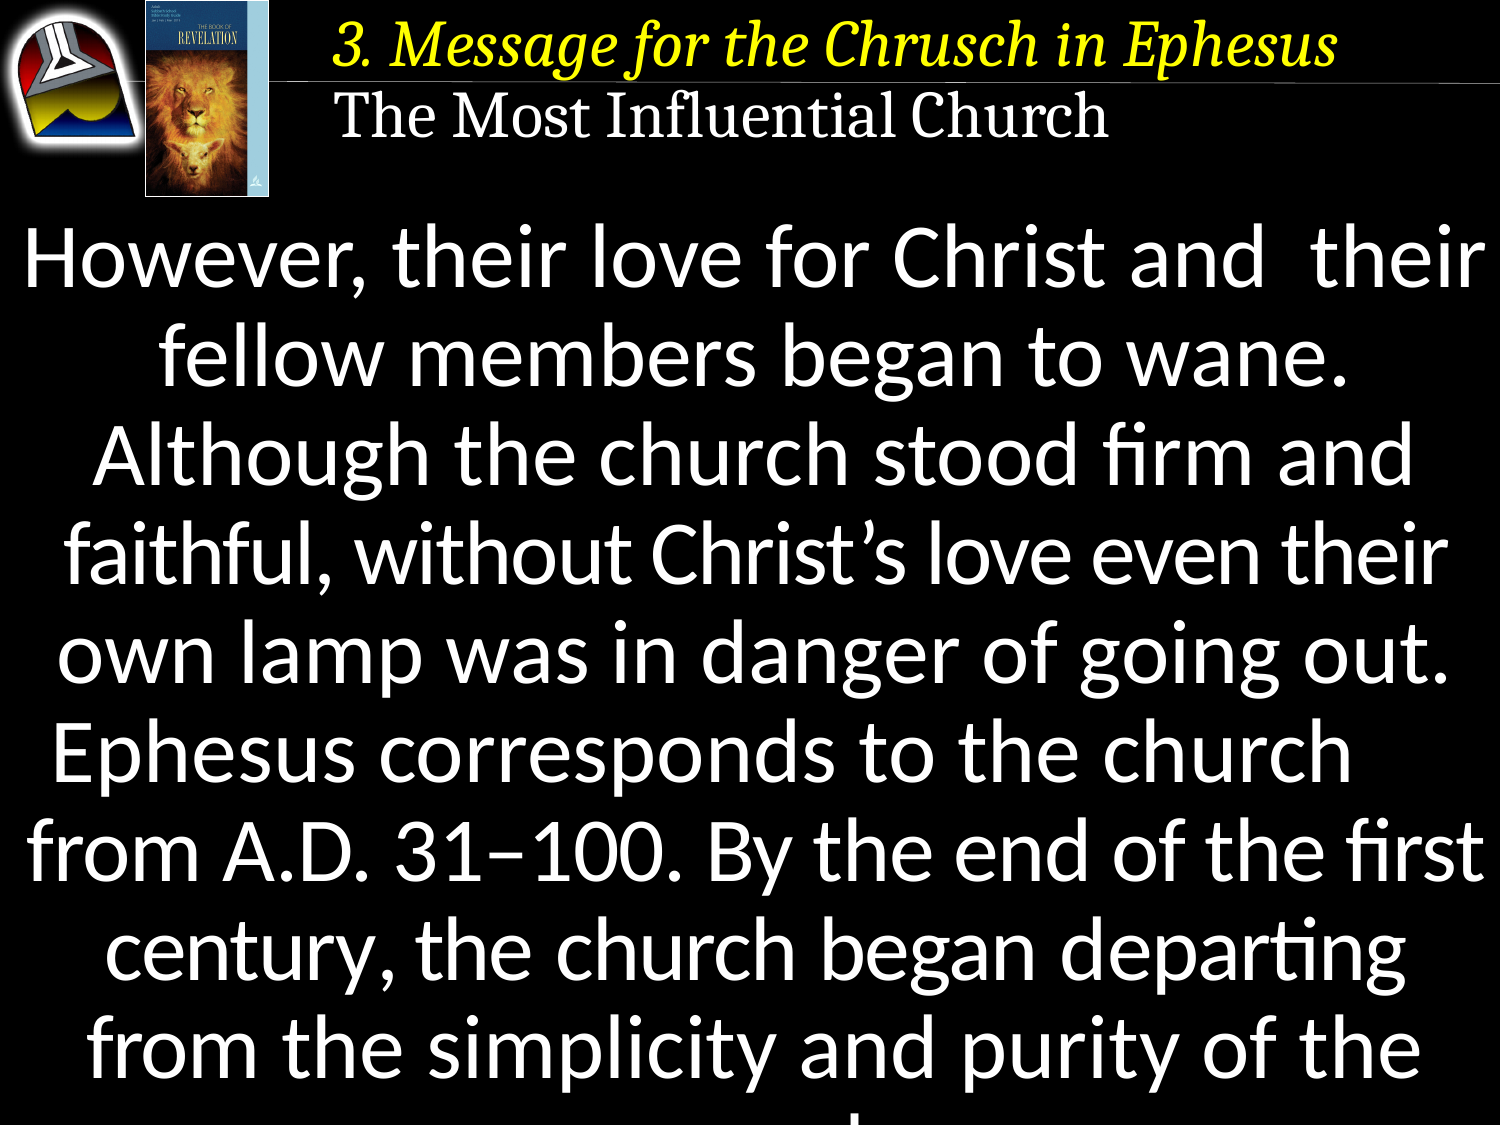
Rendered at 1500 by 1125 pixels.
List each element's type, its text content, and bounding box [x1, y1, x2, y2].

picture [0, 0, 145, 159]
text_box 3. Message for the Chrusch in Ephesus The Most Influential Church [318, 1, 1355, 160]
text_box However, their love for Christ and their fellow members began to wane. Although the church stood firm and faithful, without Christ’s love even their own lamp was in danger of going out. Ephesus corresponds to the church from a.d. 31–100. By the end of the first century, the church began departing from the simplicity and purity of the gospel. [5, 200, 1500, 1125]
picture [146, 1, 268, 196]
